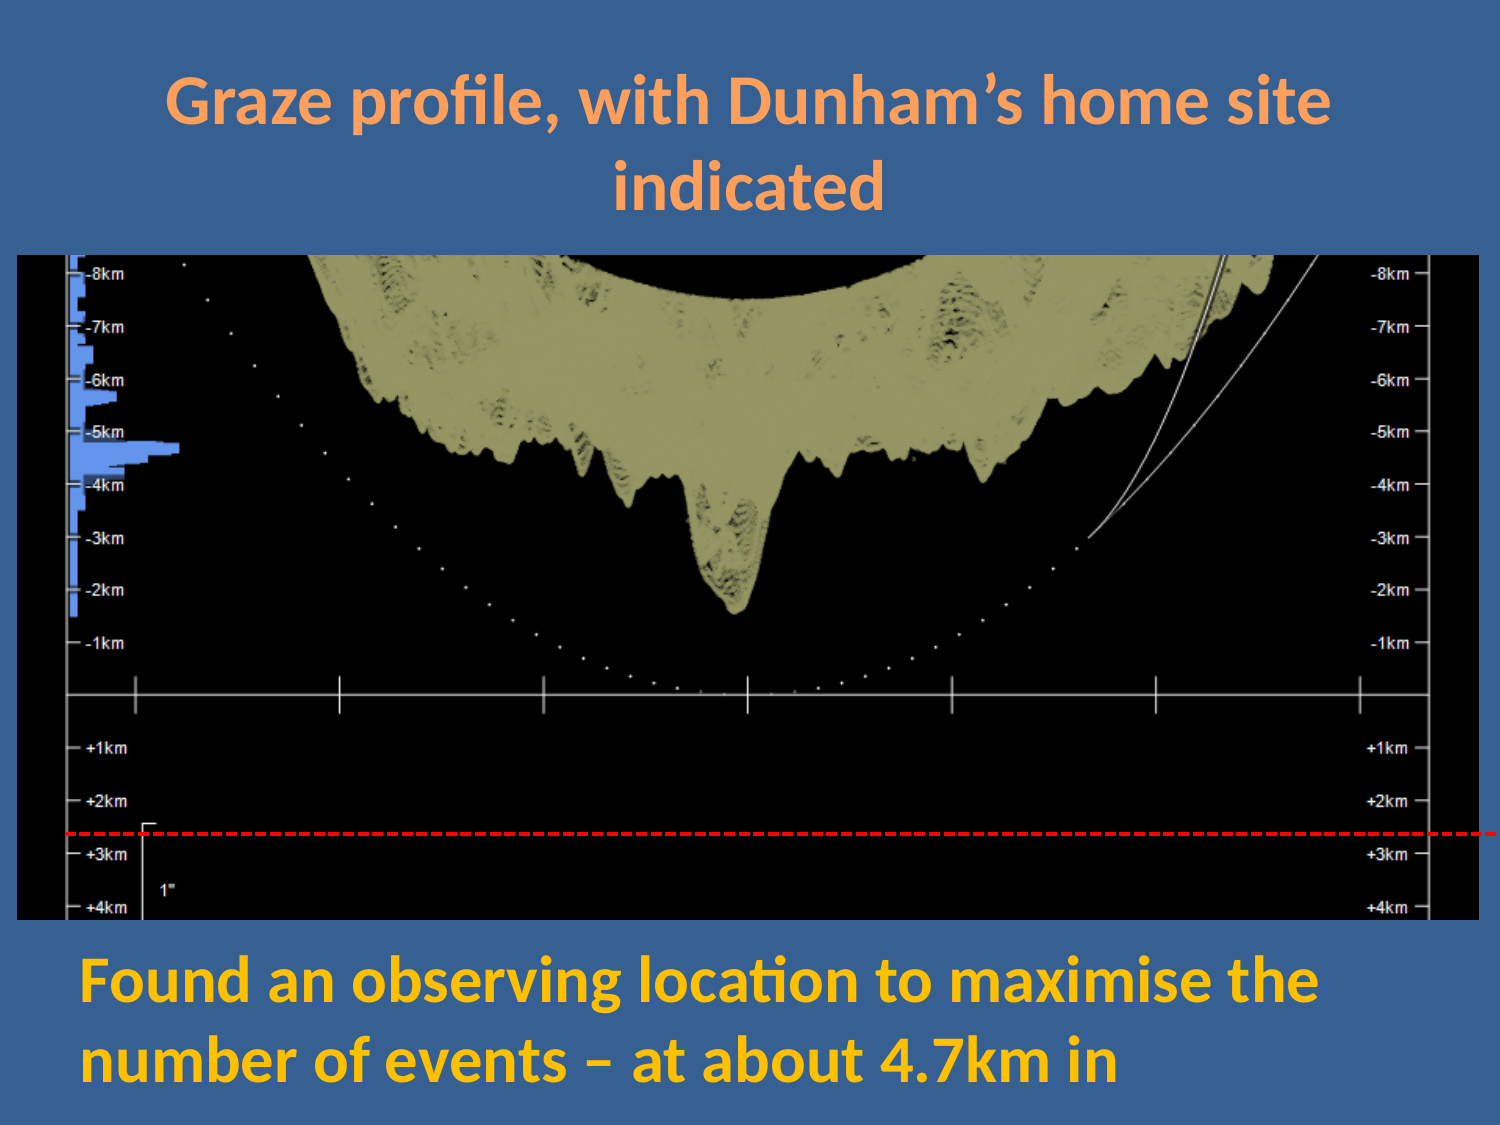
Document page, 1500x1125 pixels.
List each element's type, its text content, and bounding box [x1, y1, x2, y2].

picture [17, 255, 1479, 920]
title Graze profile, with Dunham’s home site indicated [75, 45, 1425, 233]
text_box Found an observing location to maximise the number of events – at about 4.7km in [64, 928, 1459, 1104]
